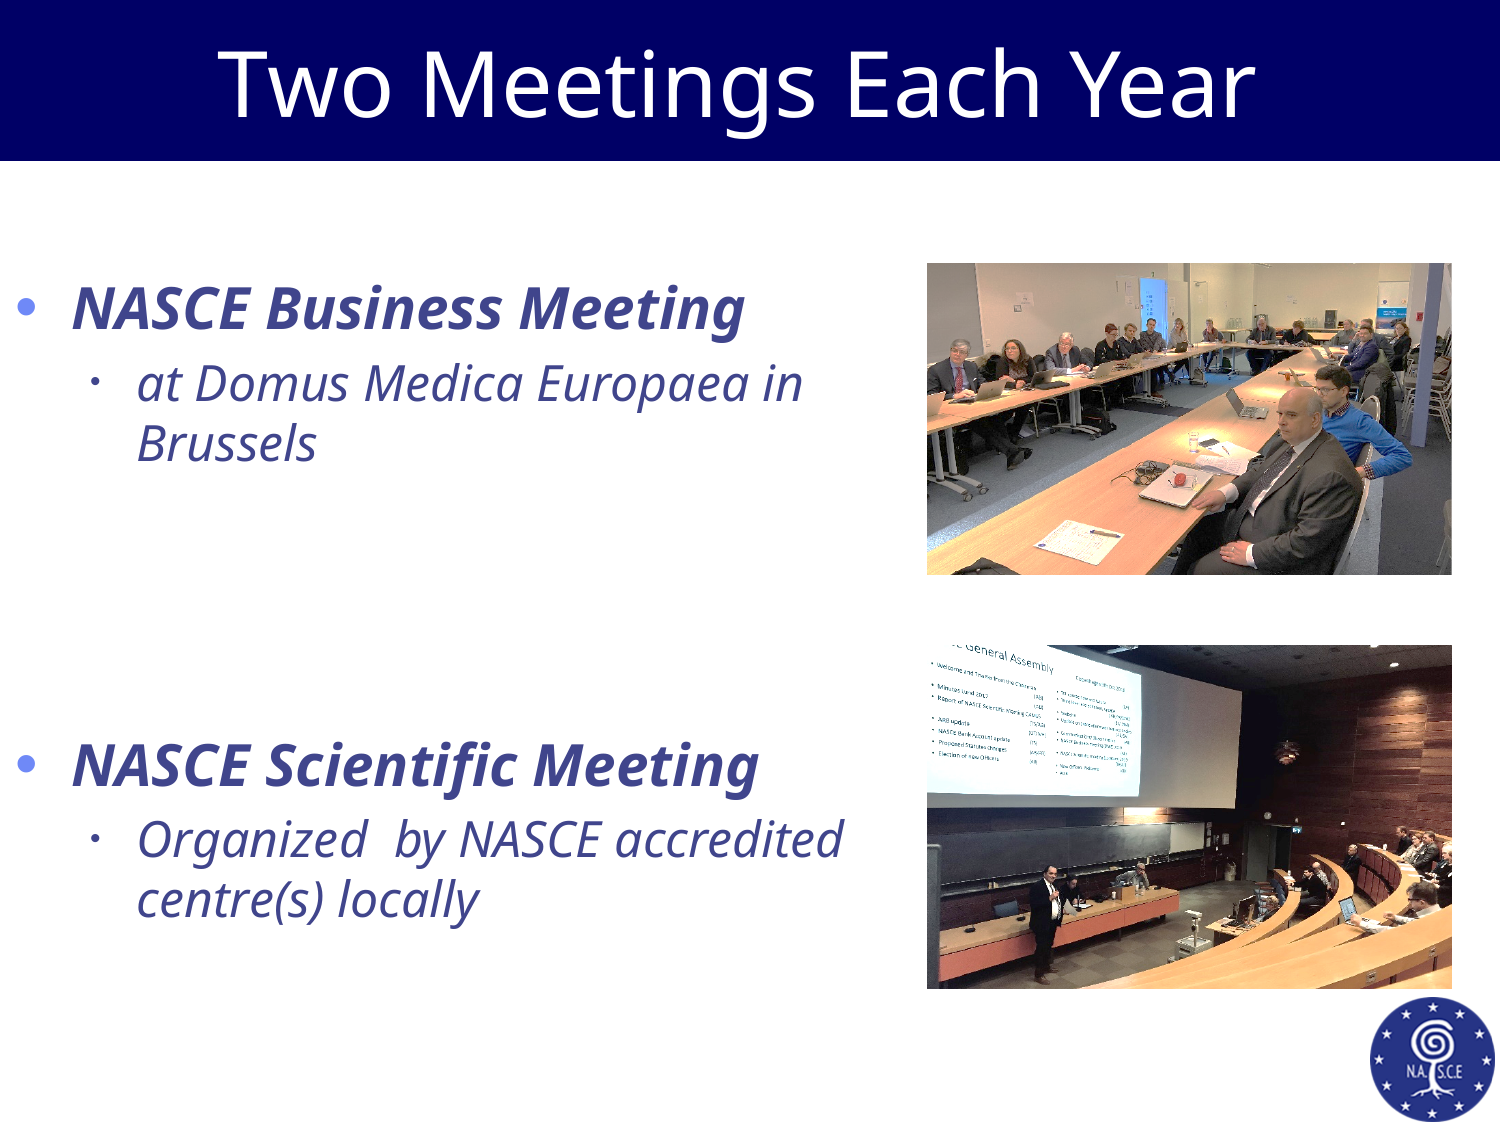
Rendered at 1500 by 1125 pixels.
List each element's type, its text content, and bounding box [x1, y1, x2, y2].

picture [1370, 997, 1495, 1123]
picture [926, 644, 1452, 989]
picture [926, 263, 1452, 576]
list NASCE Business Meeting at Domus Medica Europaea in Brussels NASCE Scientific Meeting Organized by NASCE accredited centre(s) locally [0, 263, 886, 1081]
title Two Meetings Each Year [0, 0, 1500, 161]
